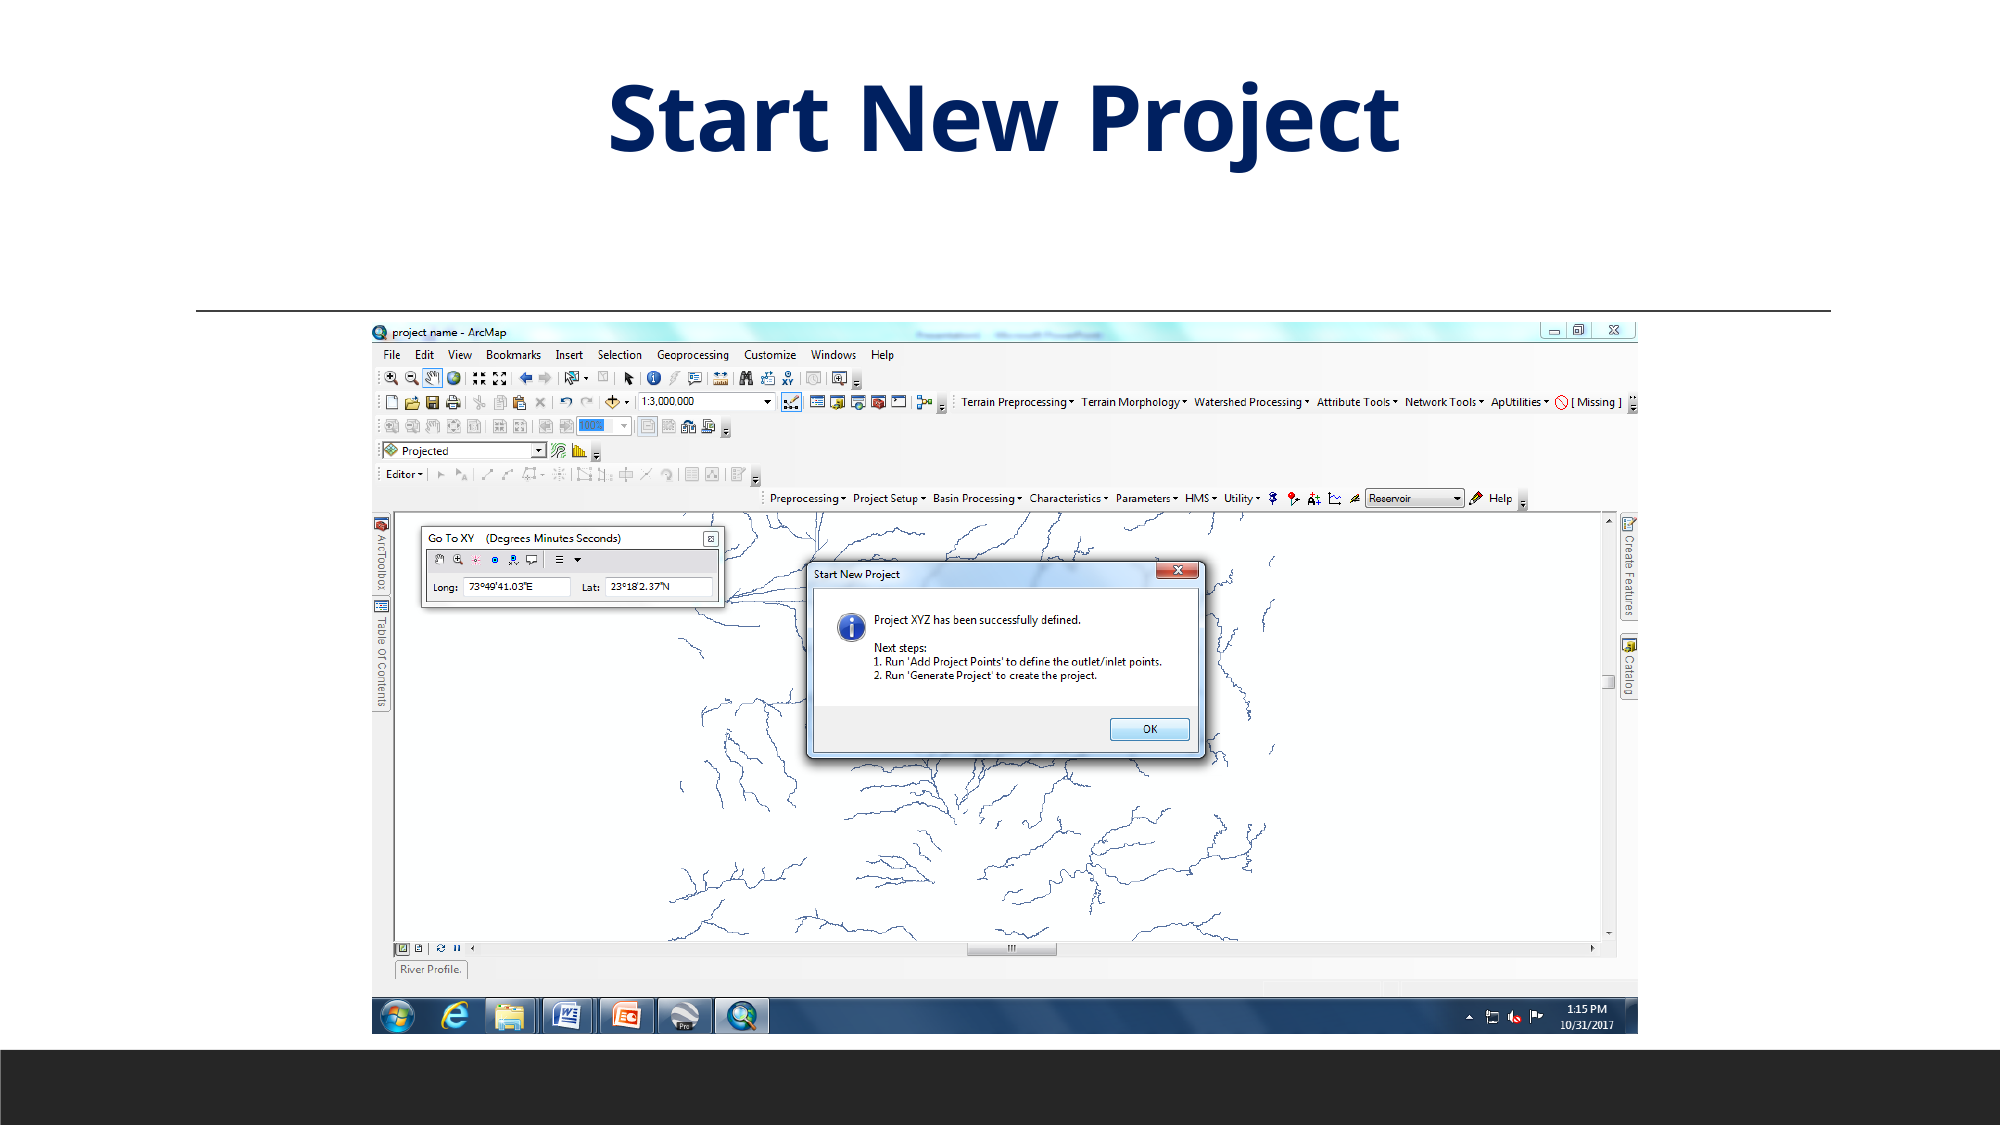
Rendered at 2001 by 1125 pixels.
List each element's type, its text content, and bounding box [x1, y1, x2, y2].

title Start New Project [180, 47, 1830, 181]
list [372, 321, 1638, 1034]
